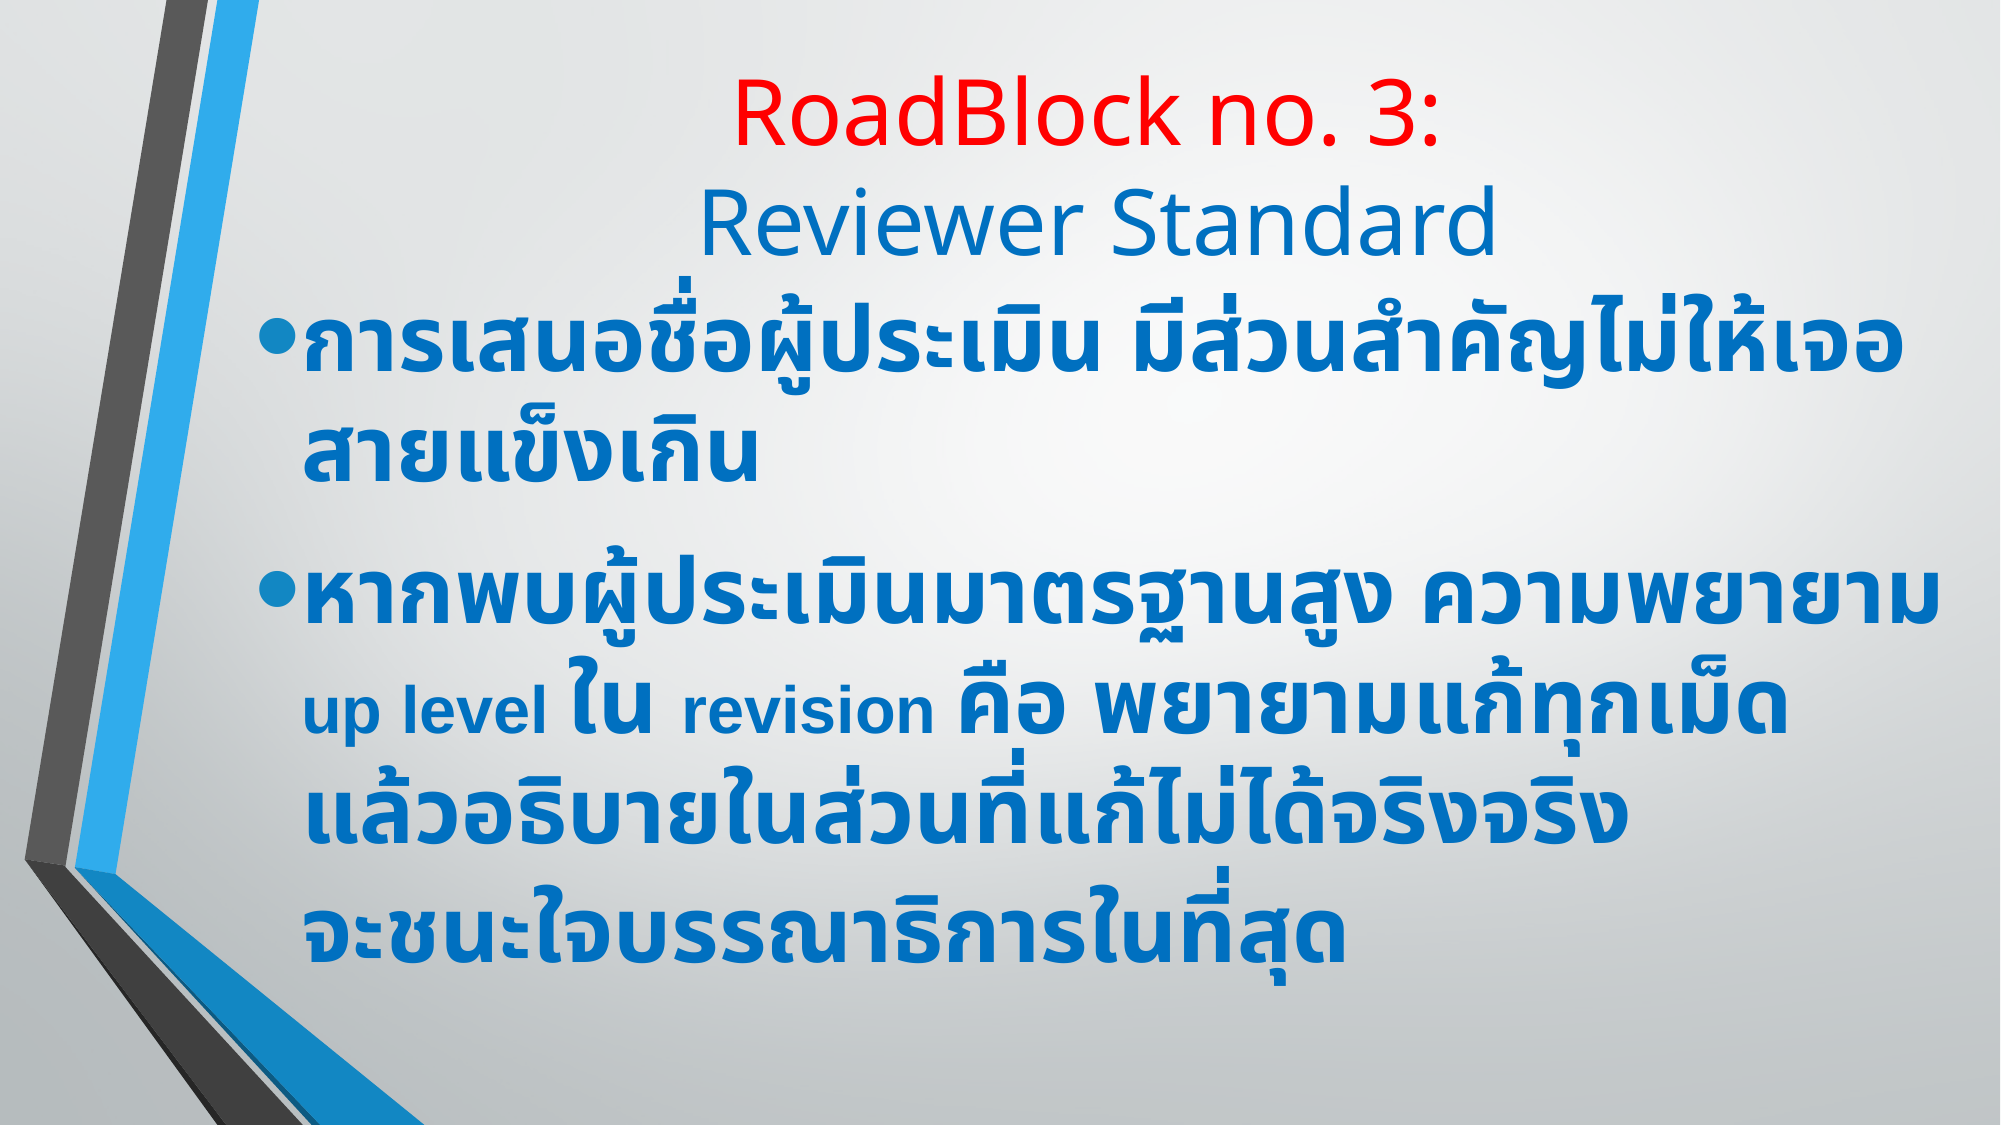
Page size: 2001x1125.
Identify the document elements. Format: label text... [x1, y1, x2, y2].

list การเสนอชื่อผู้ประเมิน มีส่วนสำคัญไม่ให้เจอสายแข็งเกิน หากพบผู้ประเมินมาตรฐานสูง ความพยายาม up level ใน revision คือ พยายามแก้ทุกเม็ด แล้วอธิบายในส่วนที่แก้ไม่ได้จริงจริง จะชนะใจบรรณาธิการในที่สุด [239, 307, 1976, 954]
title RoadBlock no. 3: Reviewer Standard [265, 20, 1909, 307]
